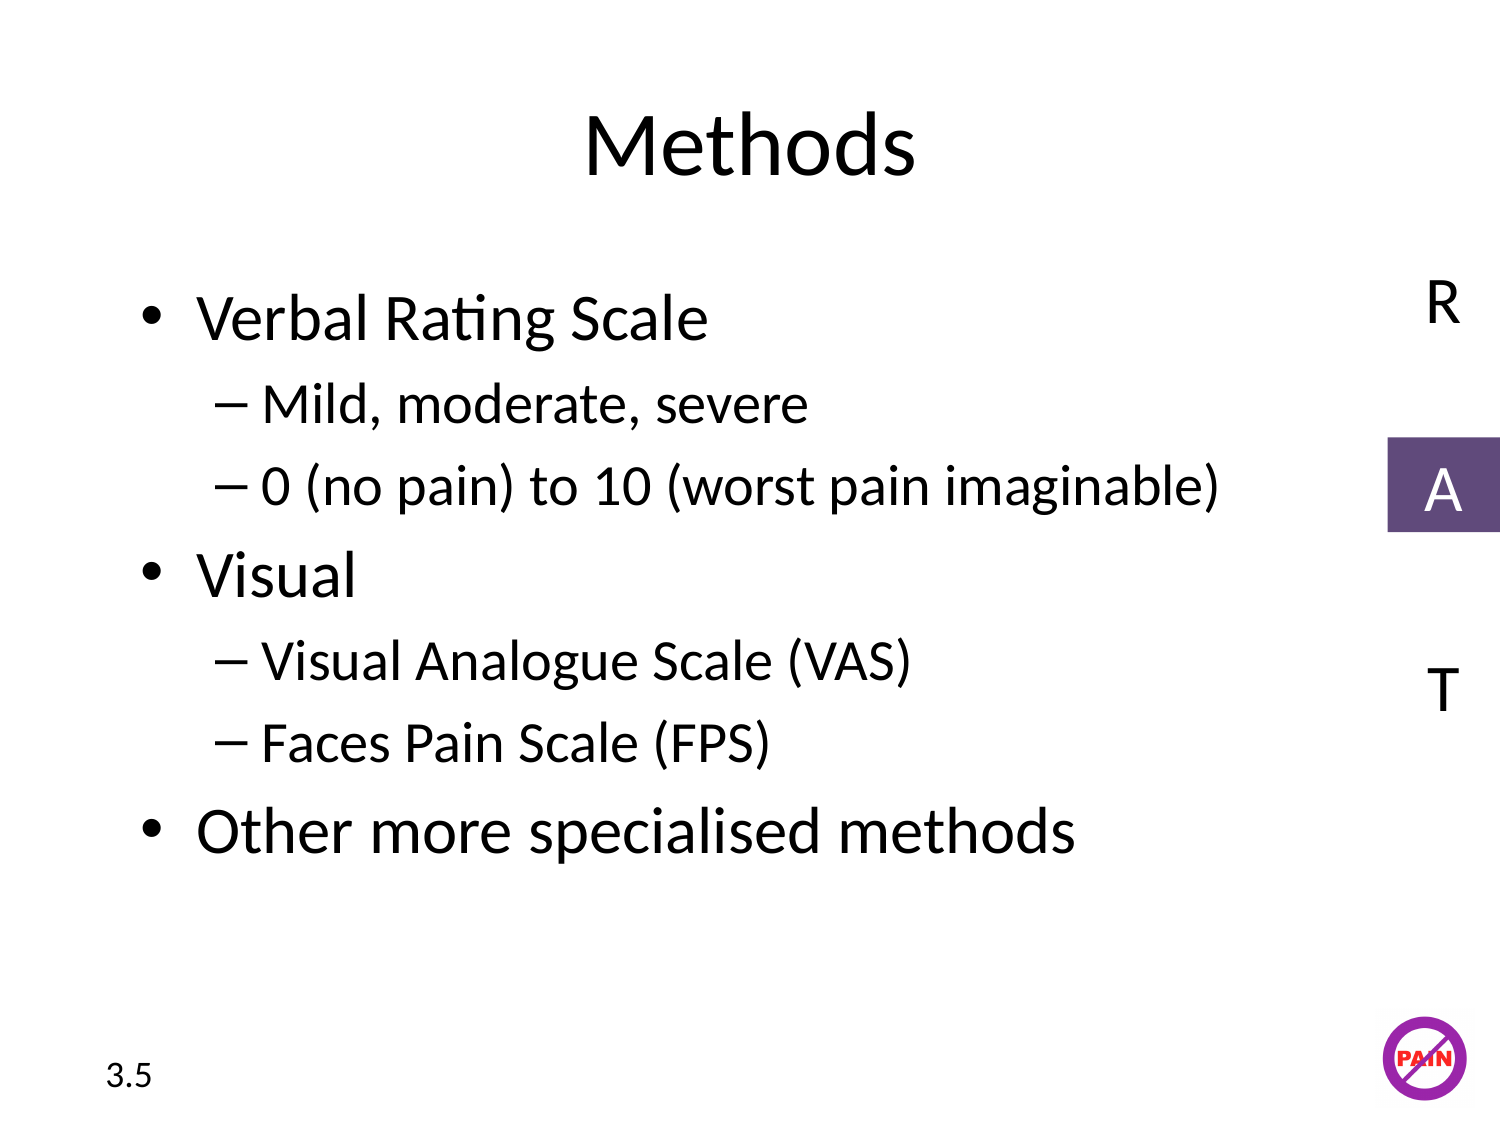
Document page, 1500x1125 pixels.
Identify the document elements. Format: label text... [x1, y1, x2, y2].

text_box T [1387, 637, 1500, 733]
list Verbal Rating Scale Mild, moderate, severe 0 (no pain) to 10 (worst pain imaginable) Visual Visual Analogue Scale (VAS) Faces Pain Scale (FPS) Other more specialised methods [125, 266, 1475, 1009]
title Methods [75, 45, 1425, 233]
text_box 3.5 [0, 1042, 259, 1103]
text_box R [1387, 249, 1500, 345]
text_box A [1387, 437, 1500, 533]
picture [1375, 1009, 1475, 1108]
